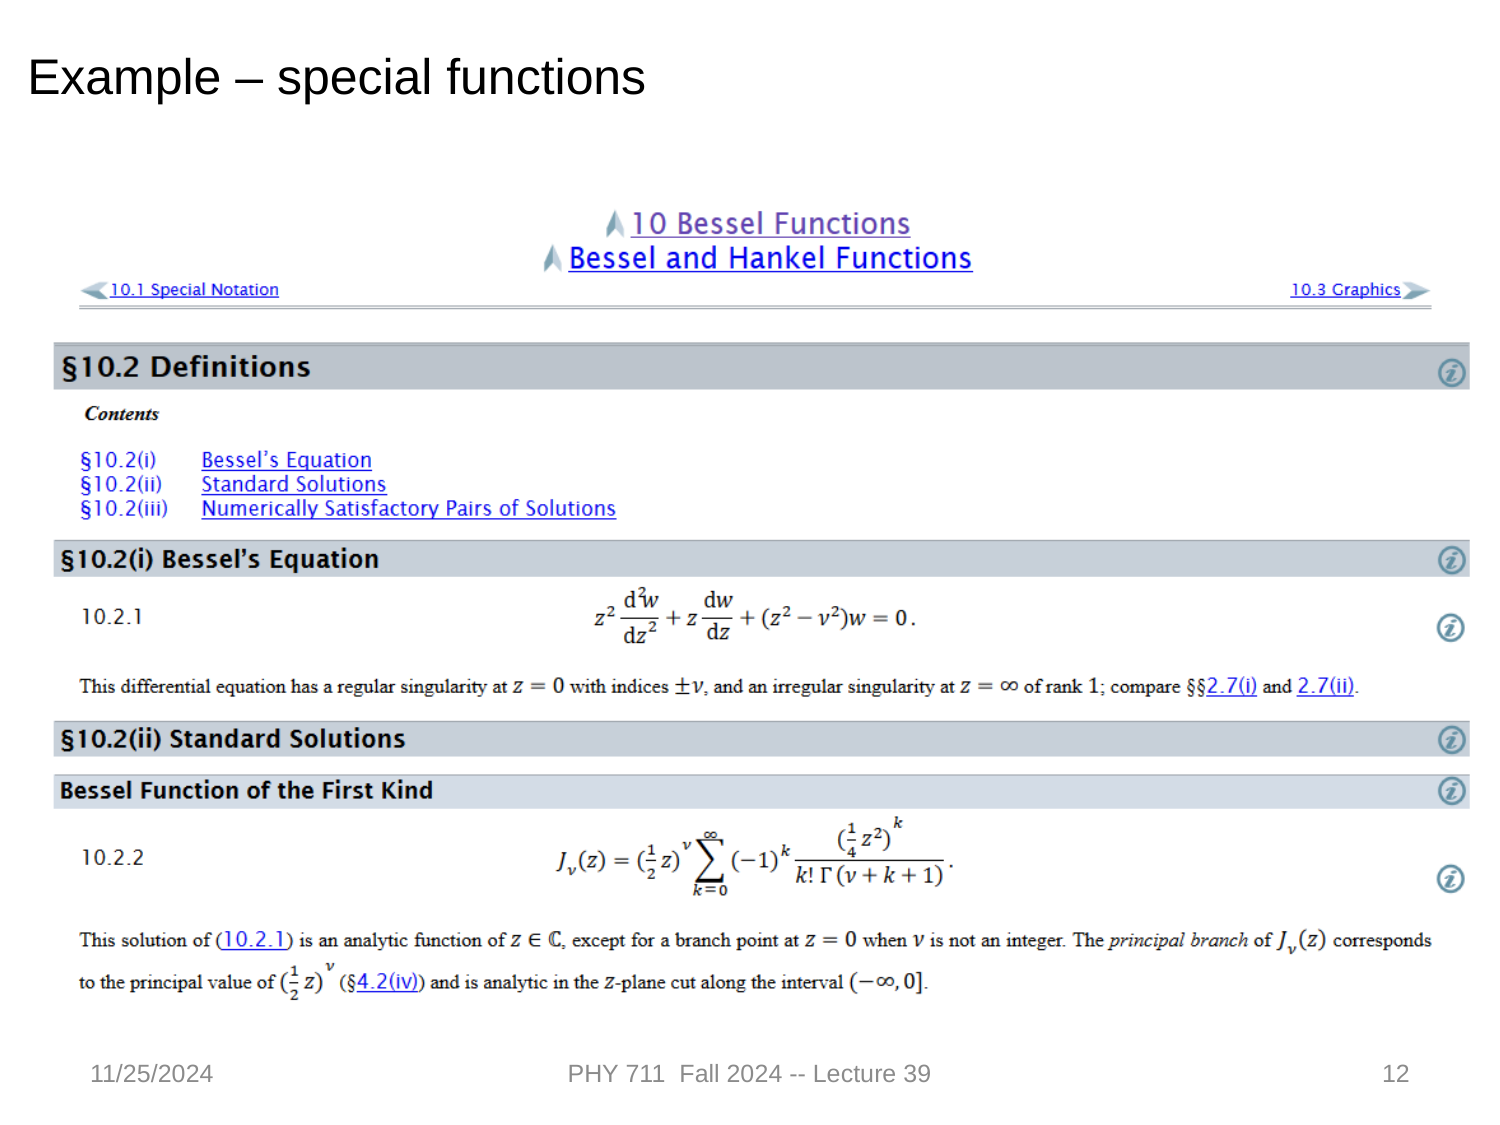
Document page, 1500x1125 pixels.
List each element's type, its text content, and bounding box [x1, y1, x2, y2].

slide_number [75, 1042, 425, 1103]
slide_number 12 [1074, 1042, 1425, 1103]
footer PHY 711 Fall 2024 -- Lecture 39 [512, 1042, 988, 1103]
text_box Example – special functions [12, 37, 1338, 113]
picture [49, 187, 1475, 1009]
